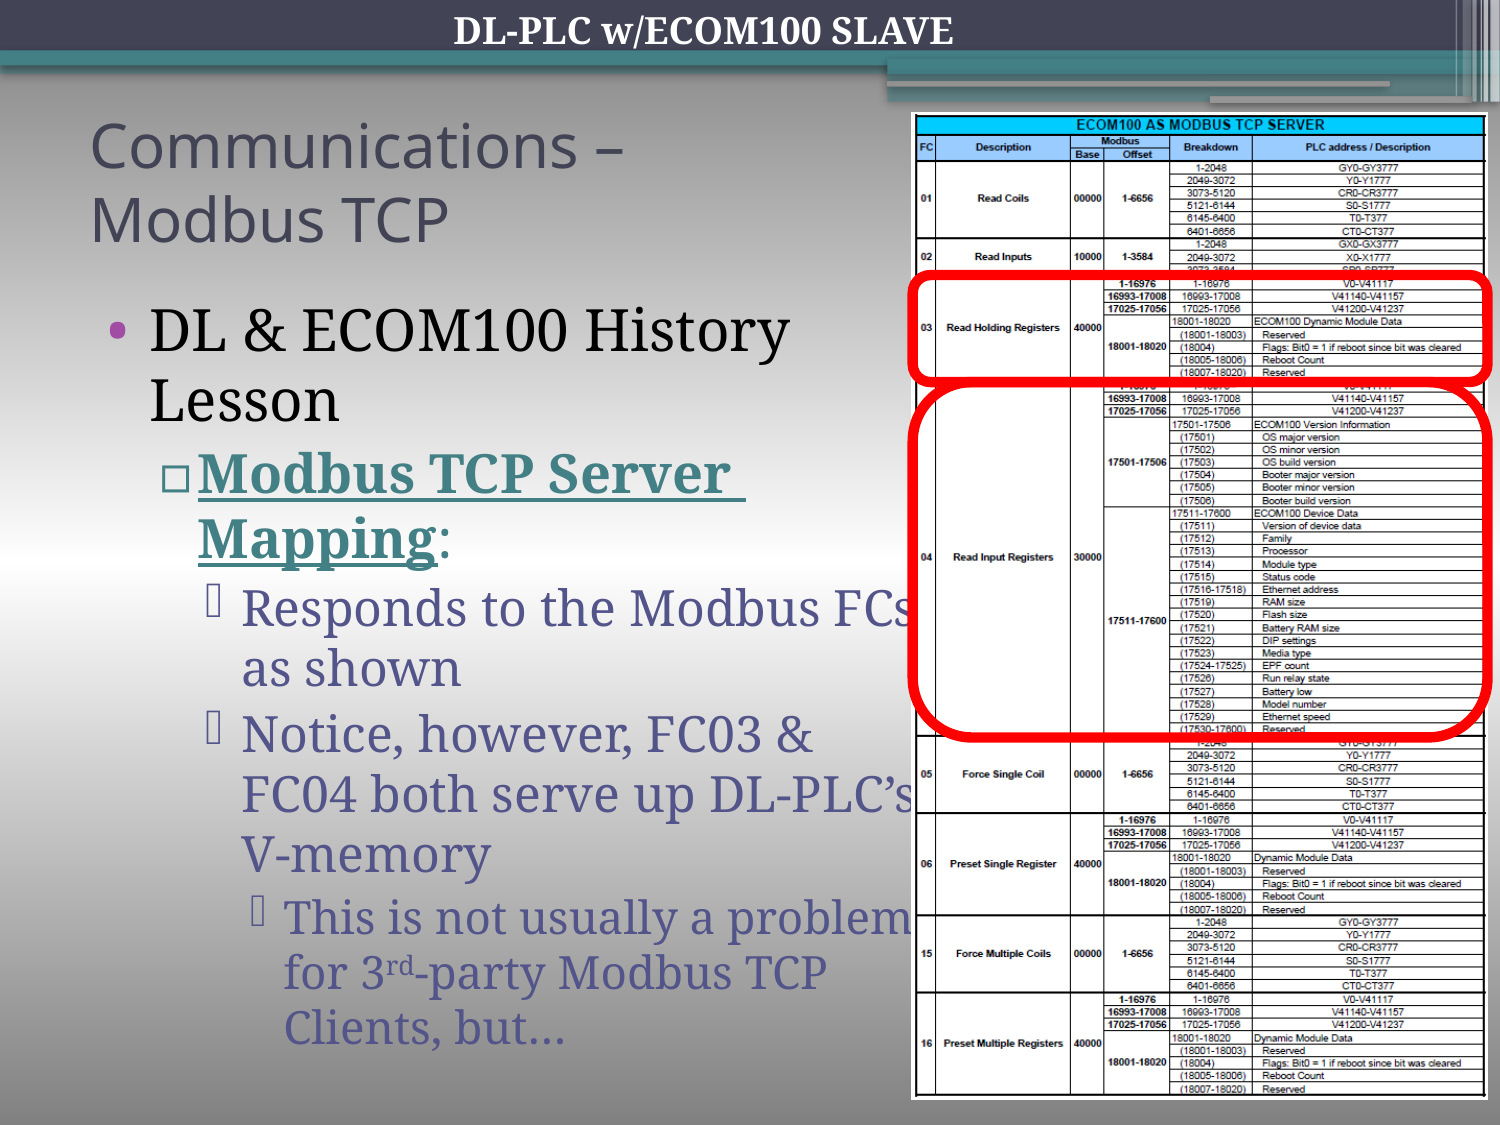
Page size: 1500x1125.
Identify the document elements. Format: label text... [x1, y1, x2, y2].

title Communications – Modbus TCP [75, 99, 1425, 263]
picture [911, 112, 1488, 1101]
list DL & ECOM100 History Lesson Modbus TCP Server Mapping: Responds to the Modbus FCs as shown Notice, however, FC03 & FC04 both serve up DL-PLC’s V-memory This is not usually a problem for 3rd-party Modbus TCP Clients, but… [75, 286, 904, 1088]
text_box DL-PLC w/ECOM100 SLAVE [391, 0, 1016, 60]
